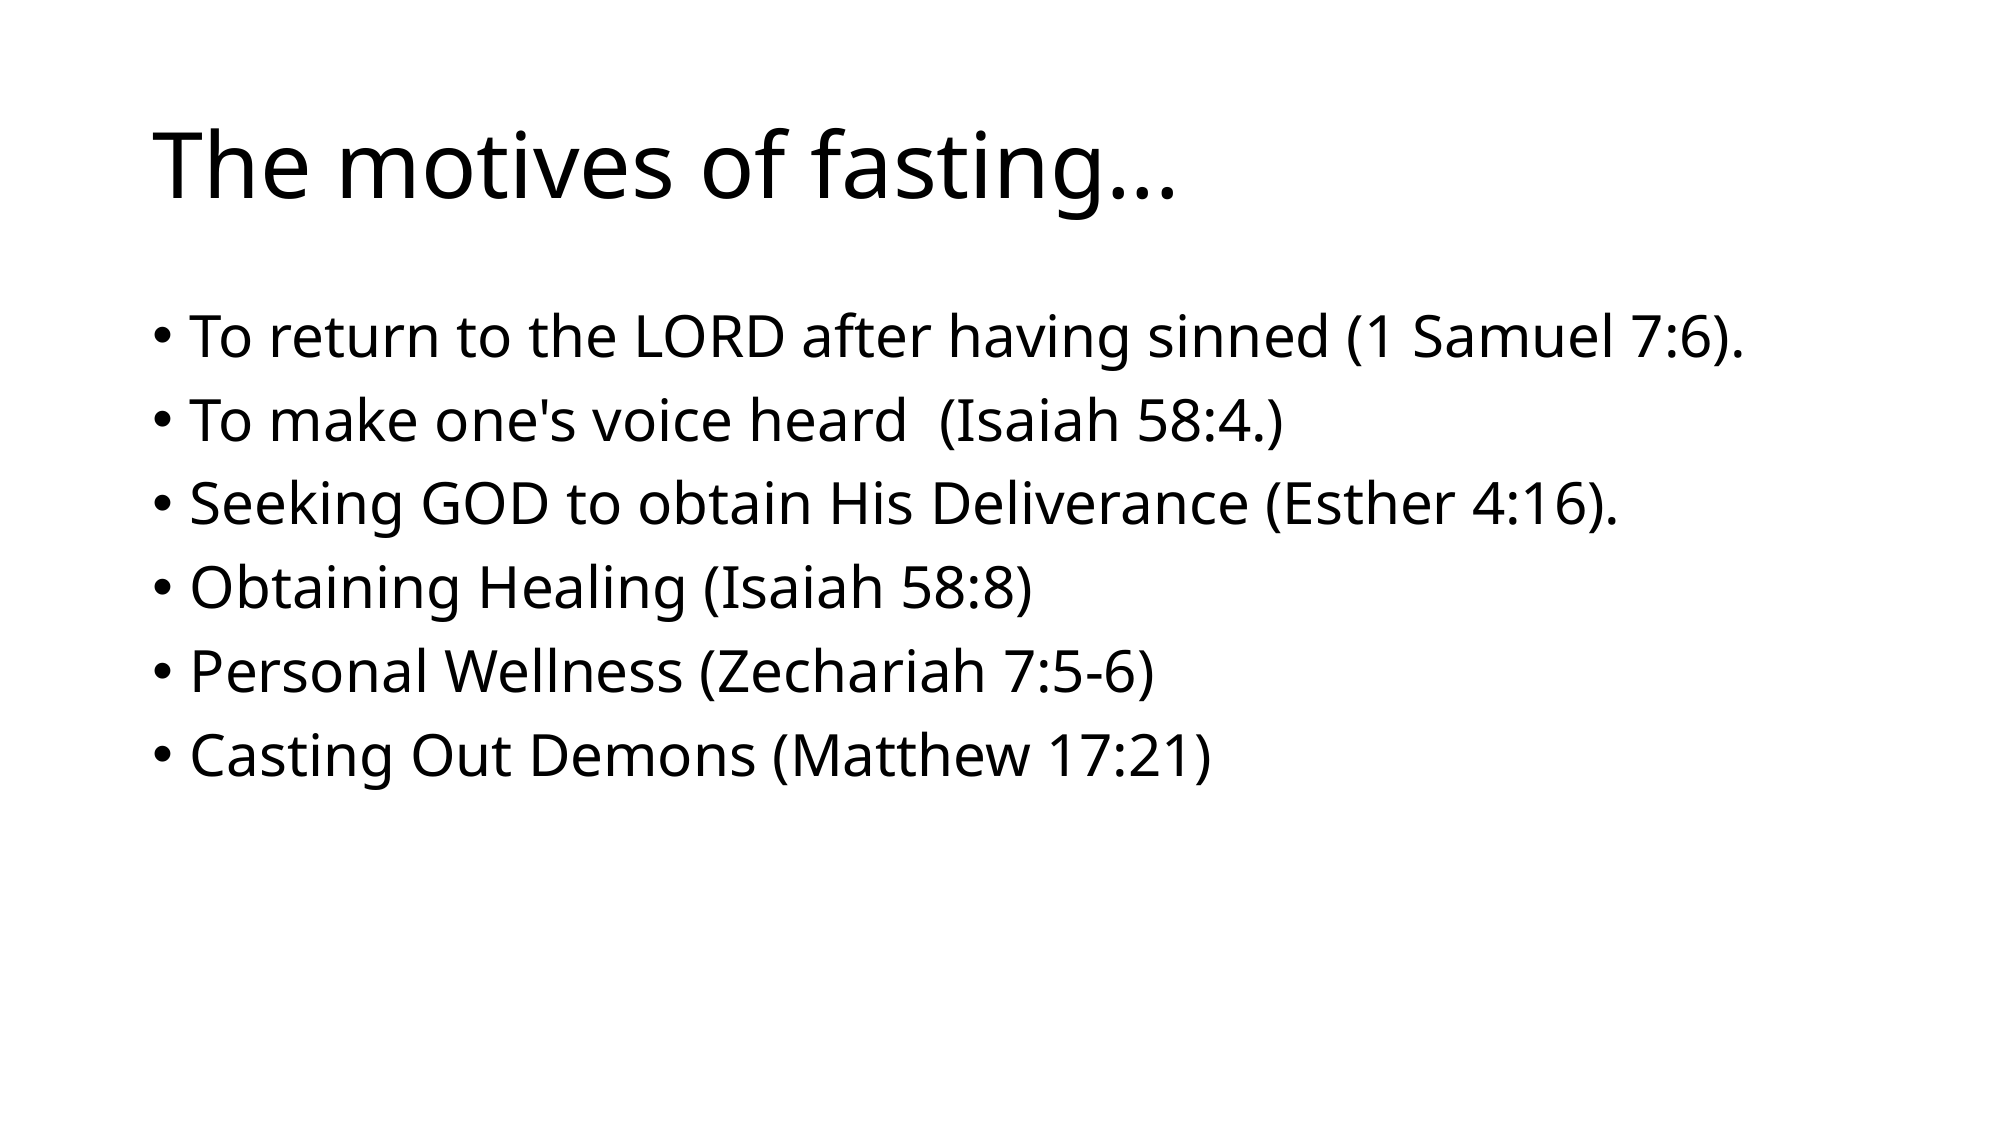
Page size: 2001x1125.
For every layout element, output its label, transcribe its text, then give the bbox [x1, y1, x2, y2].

title The motives of fasting... [137, 59, 1863, 278]
list To return to the LORD after having sinned (1 Samuel 7:6). To make one's voice heard (Isaiah 58:4.) Seeking GOD to obtain His Deliverance (Esther 4:16). Obtaining Healing (Isaiah 58:8) Personal Wellness (Zechariah 7:5-6) Casting Out Demons (Matthew 17:21) [137, 299, 1863, 1014]
